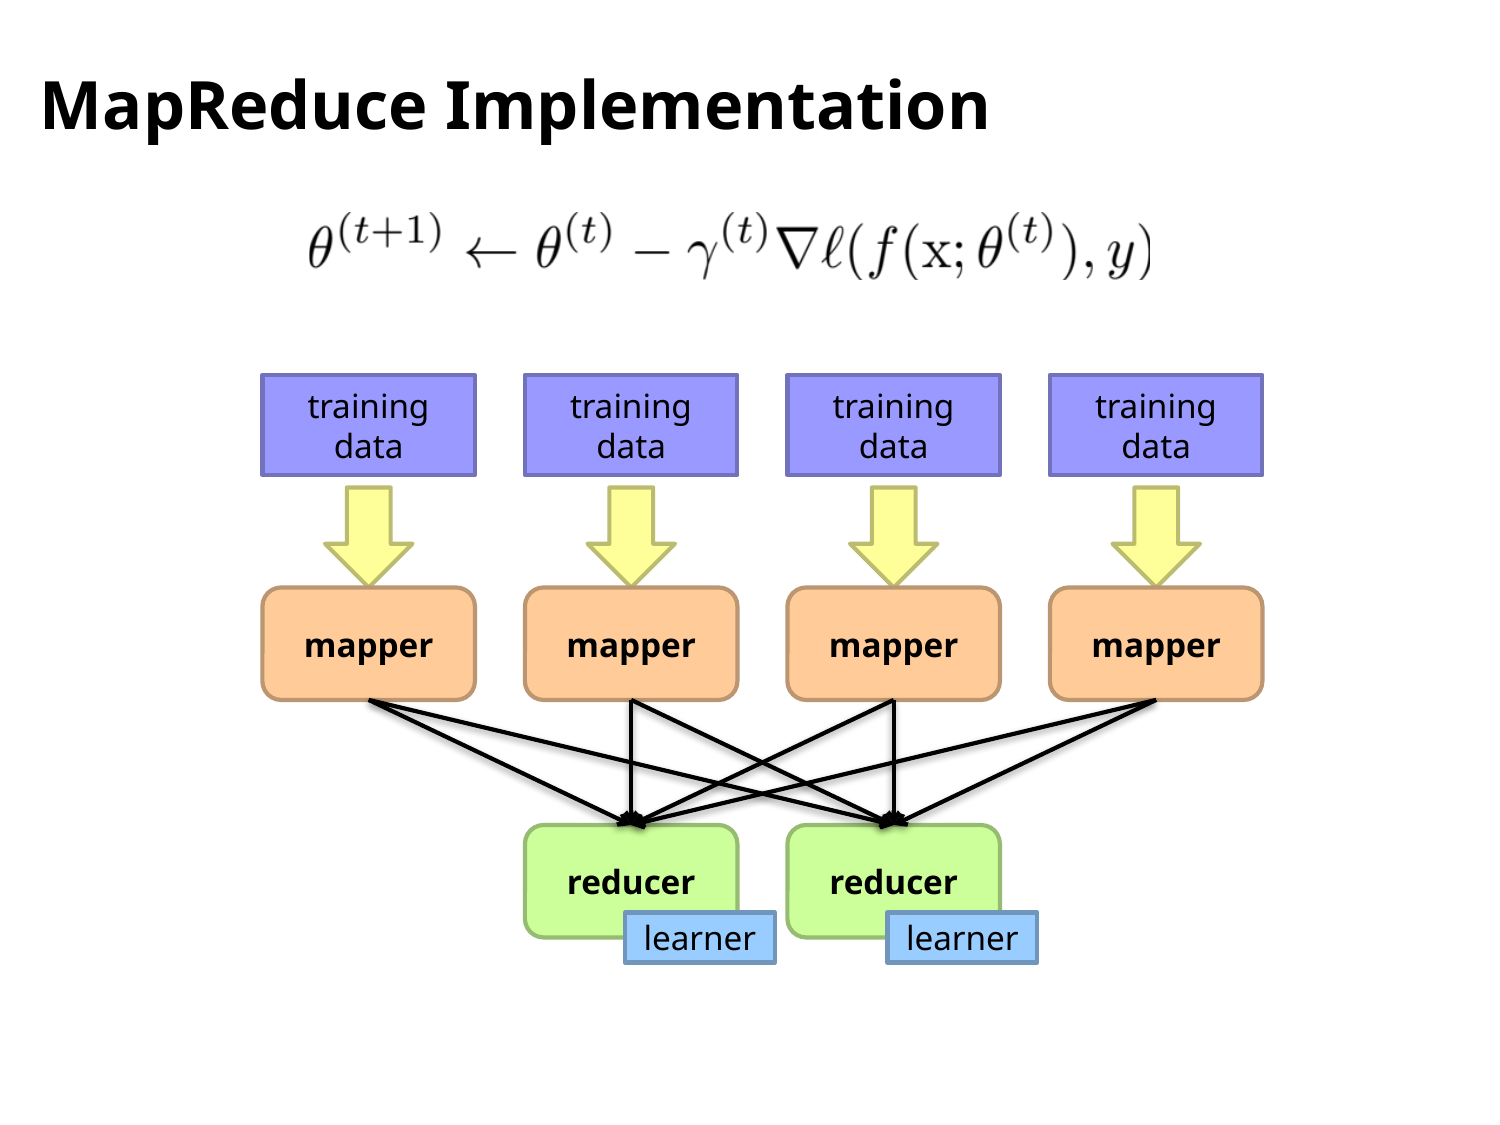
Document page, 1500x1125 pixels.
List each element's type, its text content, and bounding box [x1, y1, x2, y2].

picture [309, 212, 1151, 280]
title MapReduce Implementation [24, 18, 1451, 188]
text_box mapper [785, 585, 1003, 697]
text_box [895, 699, 1157, 826]
text_box reducer [522, 836, 740, 940]
text_box reducer [785, 836, 1003, 940]
text_box mapper [1047, 585, 1265, 703]
text_box training data [523, 373, 739, 477]
text_box training data [785, 373, 1002, 477]
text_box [368, 699, 894, 826]
text_box [1110, 485, 1202, 585]
text_box learner [623, 910, 777, 965]
text_box training data [260, 373, 477, 477]
text_box learner [885, 910, 1039, 965]
text_box [585, 485, 677, 585]
text_box [848, 485, 940, 585]
text_box training data [1048, 373, 1264, 477]
text_box mapper [260, 585, 478, 703]
text_box mapper [522, 585, 740, 697]
text_box [323, 485, 415, 585]
